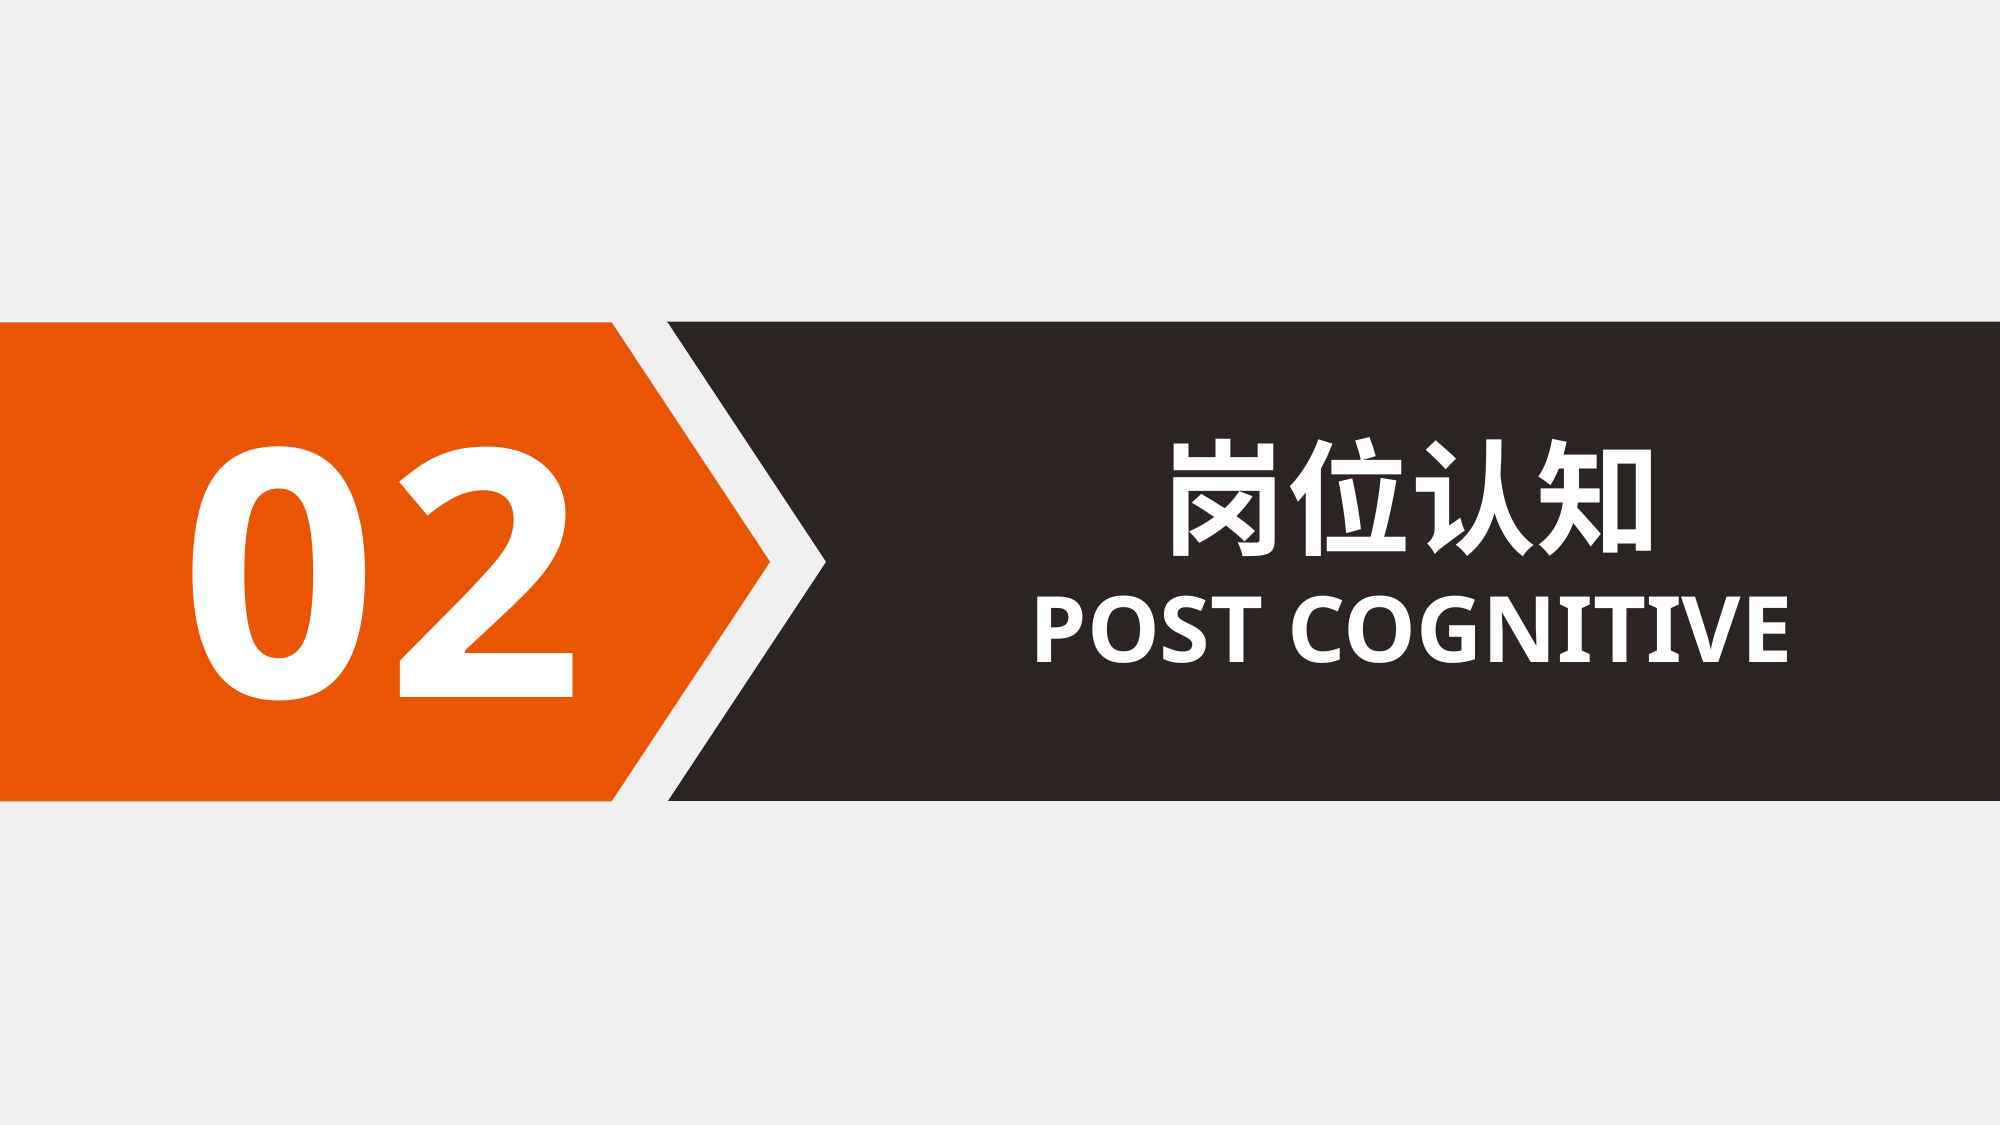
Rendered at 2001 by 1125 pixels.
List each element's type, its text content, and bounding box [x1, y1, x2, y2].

text_box [664, 320, 2000, 802]
text_box [0, 321, 772, 803]
text_box 岗位认知 POST COGNITIVE [1014, 413, 1809, 688]
text_box 02 [180, 351, 585, 767]
